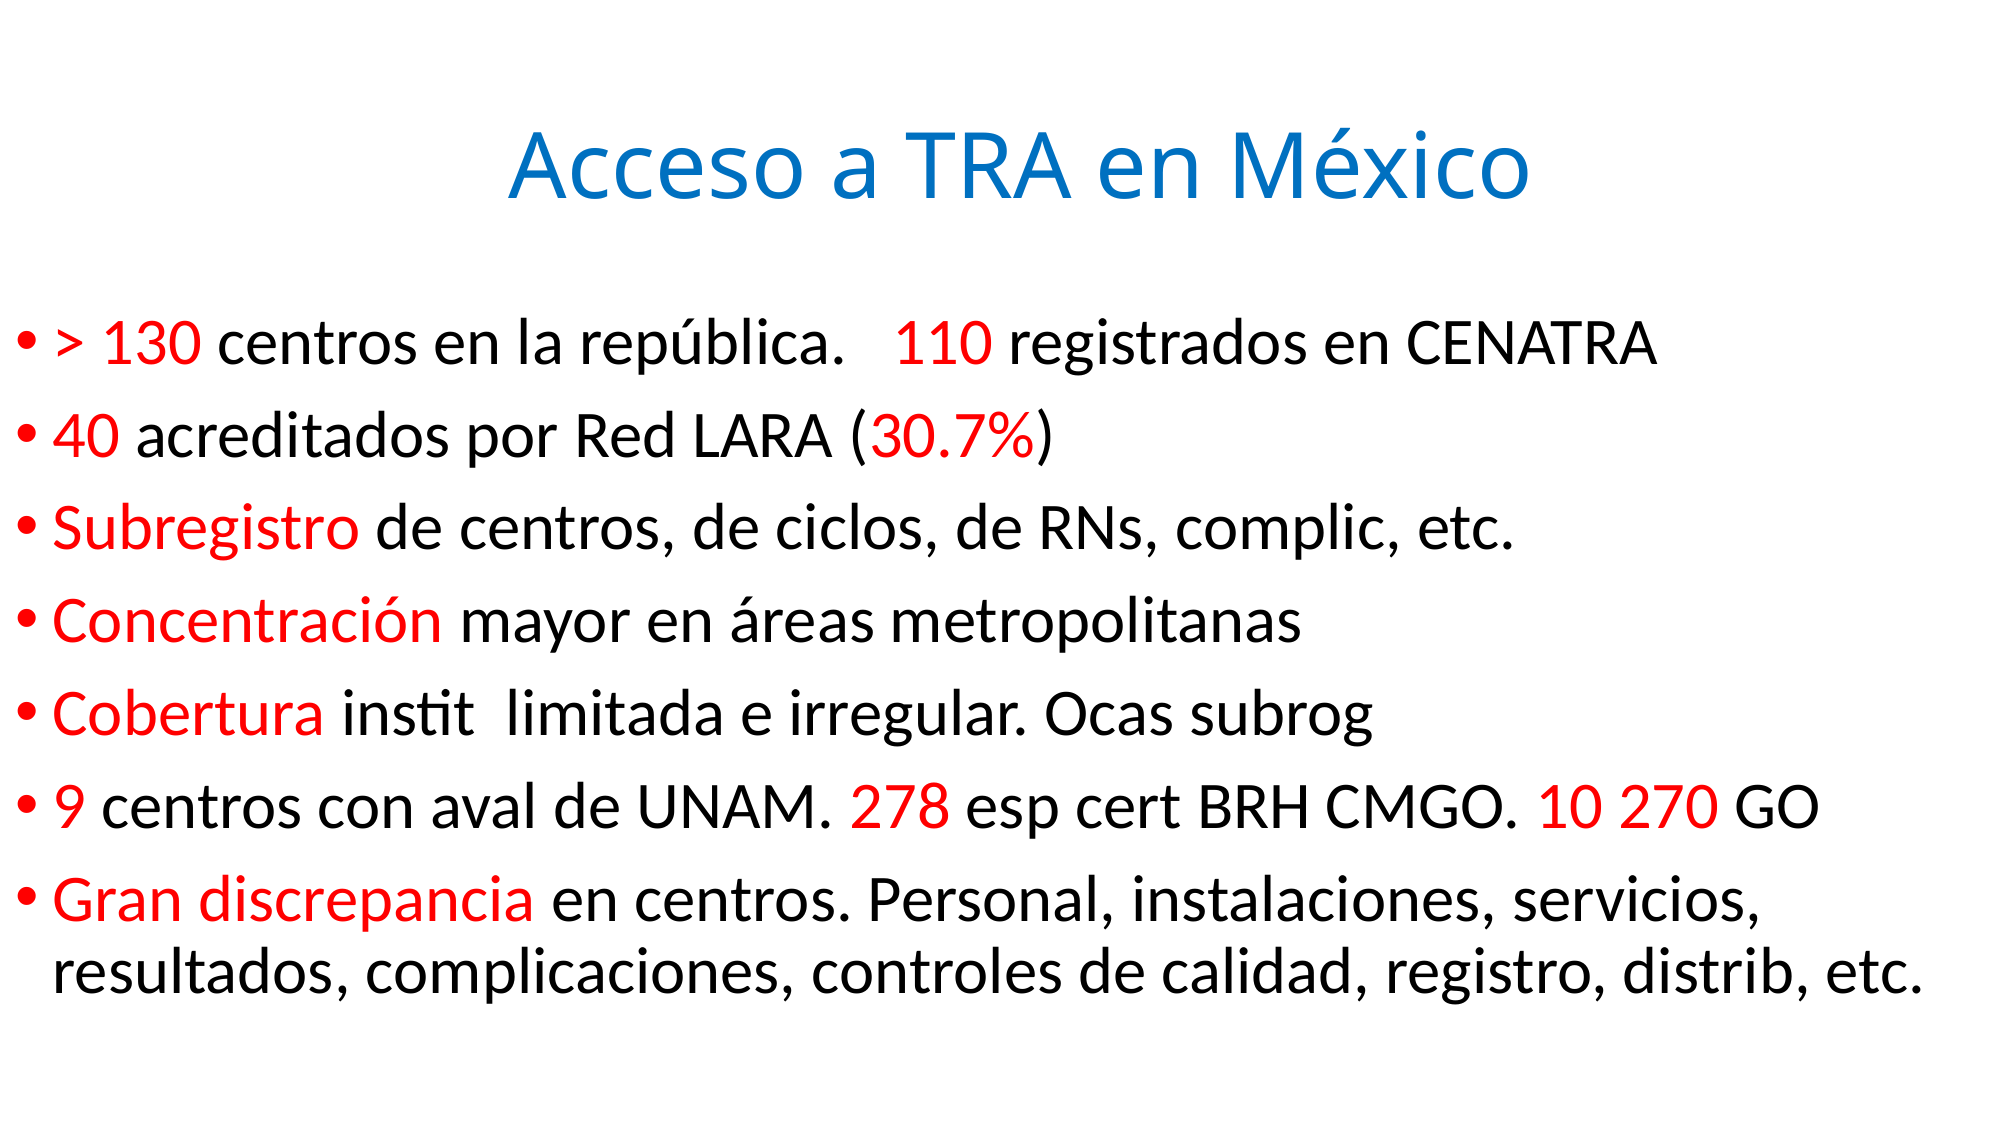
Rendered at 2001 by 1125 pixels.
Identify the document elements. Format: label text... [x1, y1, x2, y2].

list > 130 centros en la república. 110 registrados en CENATRA 40 acreditados por Red LARA (30.7%) Subregistro de centros, de ciclos, de RNs, complic, etc. Concentración mayor en áreas metropolitanas Cobertura instit limitada e irregular. Ocas subrog 9 centros con aval de UNAM. 278 esp cert BRH CMGO. 10 270 GO Gran discrepancia en centros. Personal, instalaciones, servicios, resultados, complicaciones, controles de calidad, registro, distrib, etc. [0, 299, 2000, 1014]
title Acceso a TRA en México [137, 59, 1863, 278]
